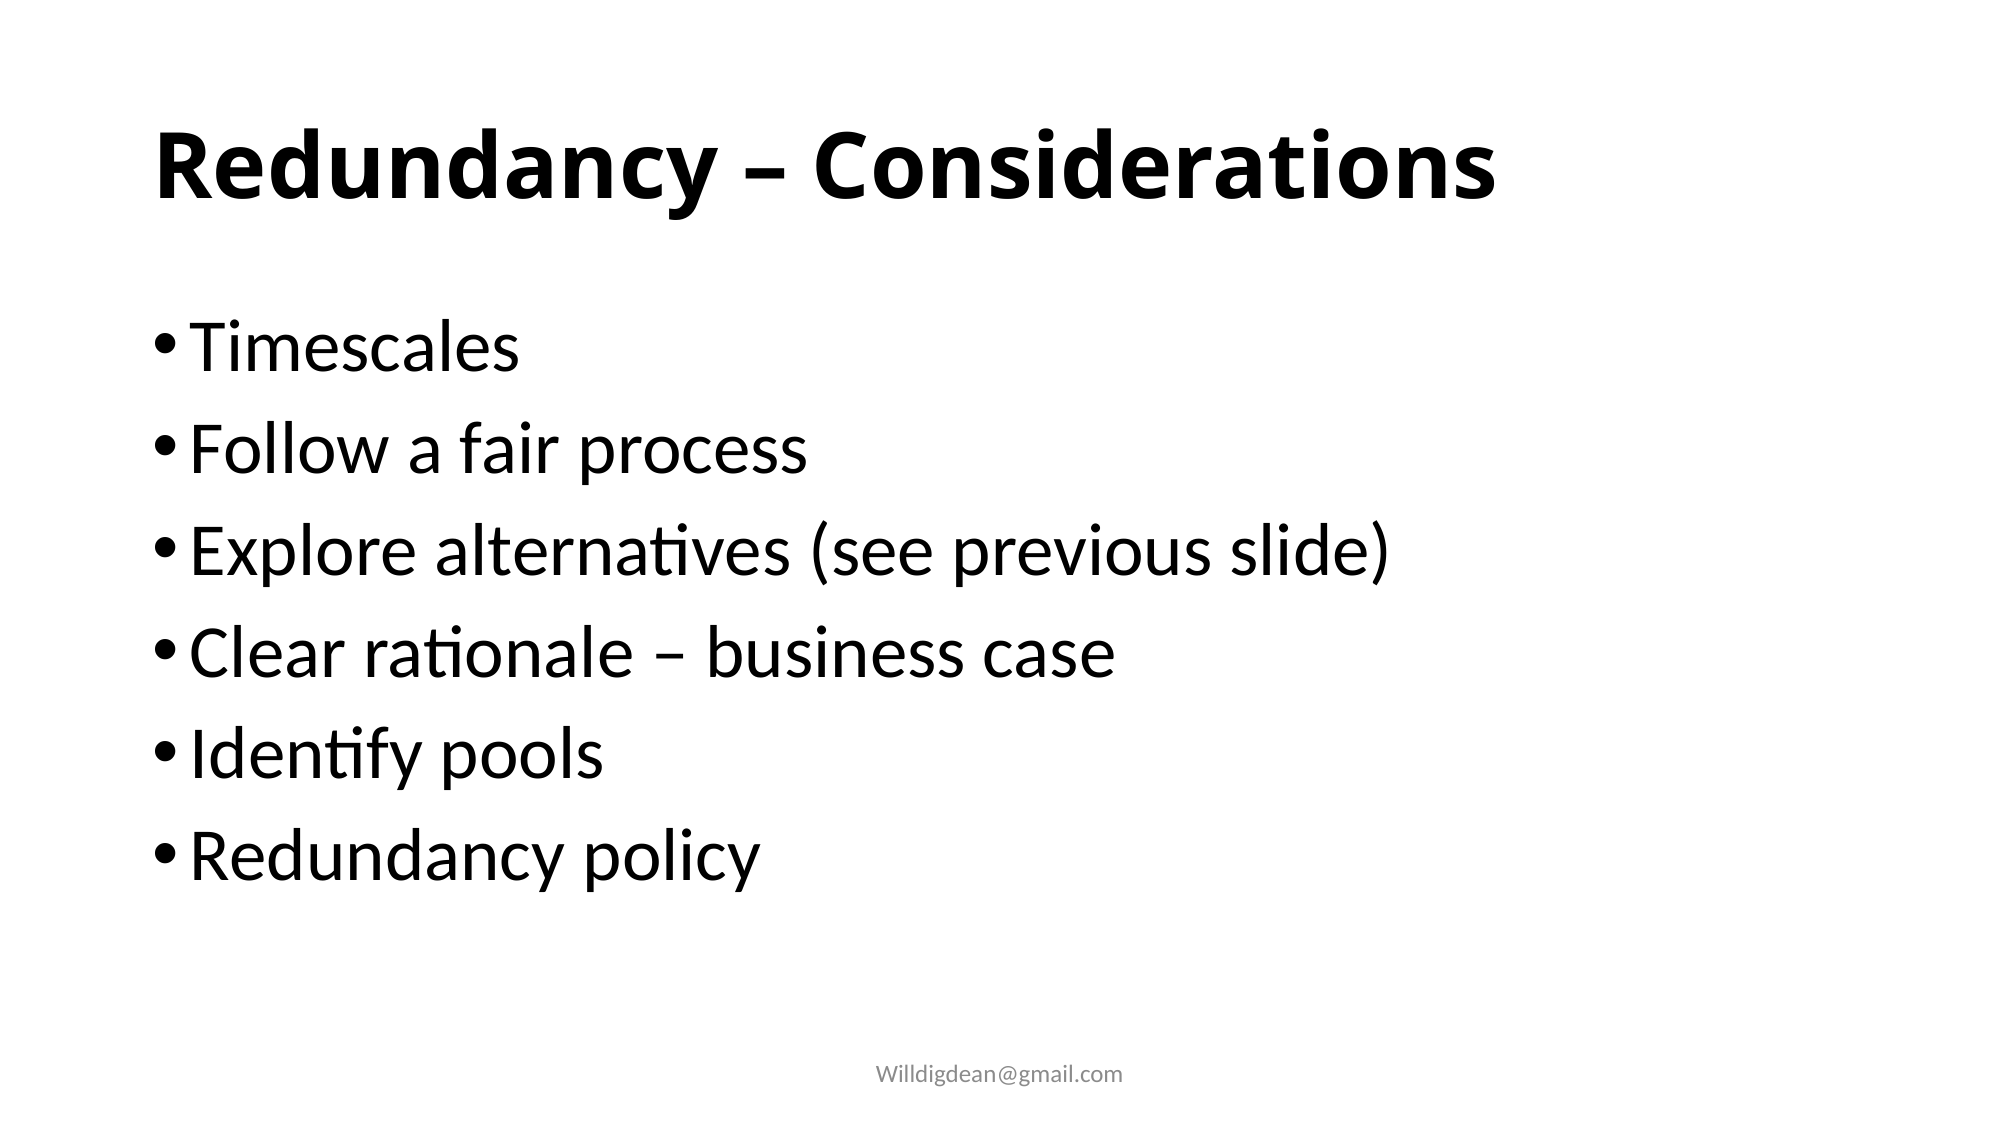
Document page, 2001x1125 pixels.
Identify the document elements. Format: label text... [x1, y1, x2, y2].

footer Willdigdean@gmail.com [662, 1042, 1338, 1103]
list Timescales Follow a fair process Explore alternatives (see previous slide) Clear rationale – business case Identify pools Redundancy policy [137, 299, 1863, 1014]
title Redundancy – Considerations [137, 59, 1863, 278]
